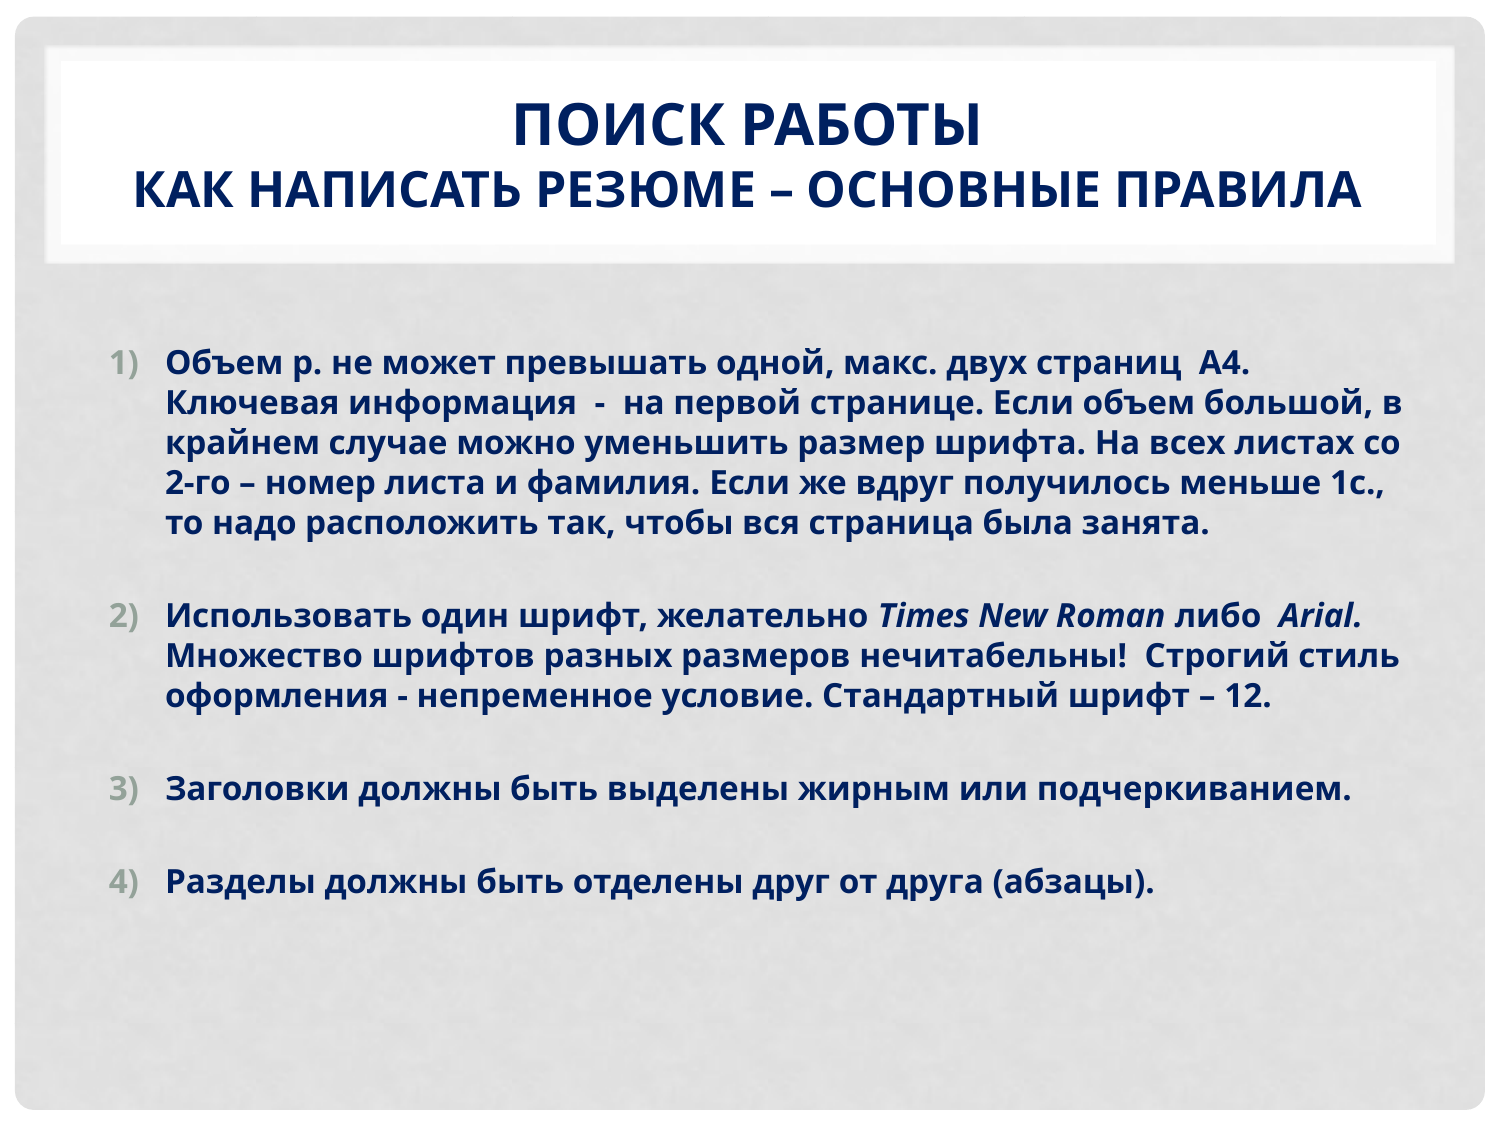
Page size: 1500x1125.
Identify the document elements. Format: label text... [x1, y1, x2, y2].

title Поиск работы как написать резюме – основные правила [69, 66, 1425, 238]
list Объем р. не может превышать одной, макс. двух страниц А4. Ключевая информация - на первой странице. Если объем большой, в крайнем случае можно уменьшить размер шрифта. На всех листах со 2-го – номер листа и фамилия. Если же вдруг получилось меньше 1с., то надо расположить так, чтобы вся страница была занята. Использовать один шрифт, желательно Times New Roman либо Arial. Множество шрифтов разных размеров нечитабельны! Строгий стиль оформления - непременное условие. Стандартный шрифт – 12. Заголовки должны быть выделены жирным или подчеркиванием. Разделы должны быть отделены друг от друга (абзацы). [75, 287, 1425, 1005]
